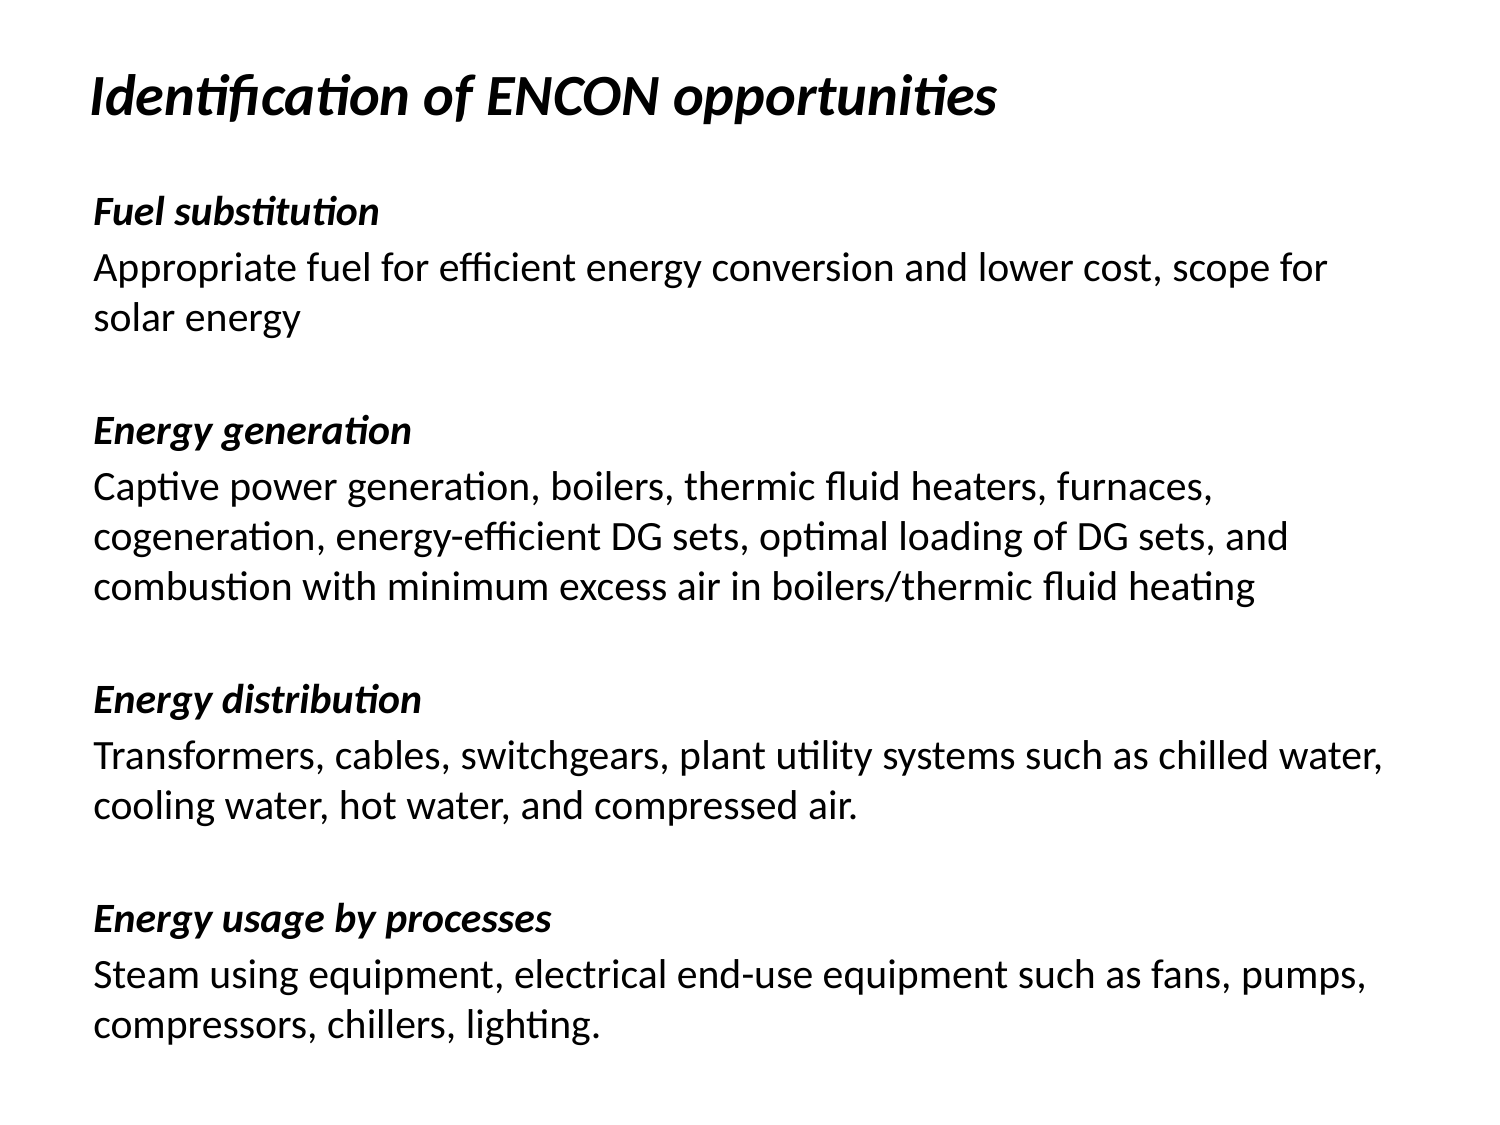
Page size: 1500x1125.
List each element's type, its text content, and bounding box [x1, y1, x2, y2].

text_box Fuel substitution Appropriate fuel for efficient energy conversion and lower cost, scope for solar energy Energy generation Captive power generation, boilers, thermic fluid heaters, furnaces, cogeneration, energy-efficient DG sets, optimal loading of DG sets, and combustion with minimum excess air in boilers/thermic fluid heating Energy distribution Transformers, cables, switchgears, plant utility systems such as chilled water, cooling water, hot water, and compressed air. Energy usage by processes Steam using equipment, electrical end-use equipment such as fans, pumps, compressors, chillers, lighting. [78, 176, 1413, 1055]
text_box Identification of ENCON opportunities [75, 50, 1450, 135]
